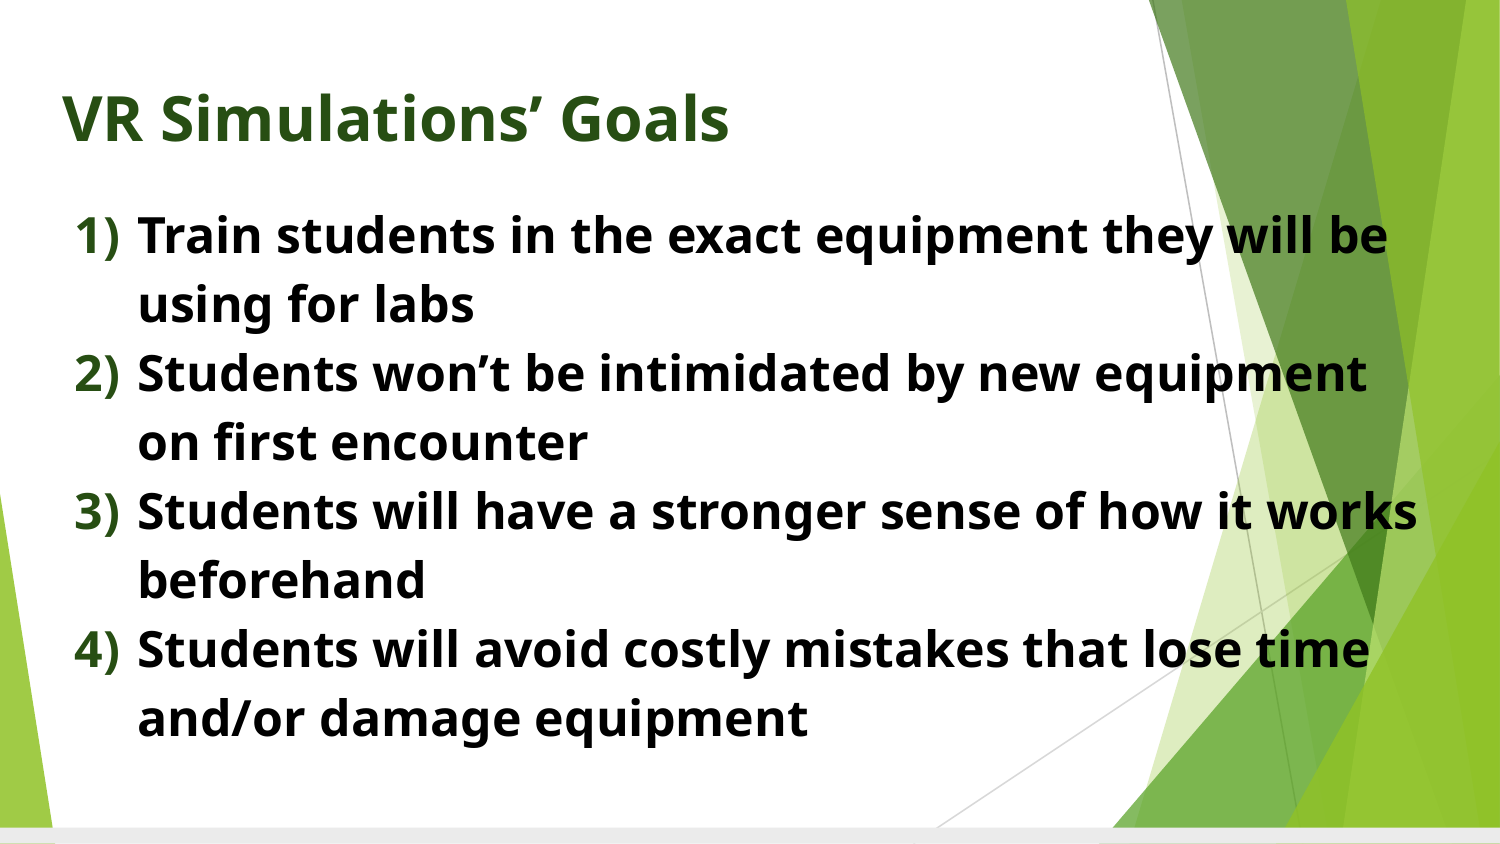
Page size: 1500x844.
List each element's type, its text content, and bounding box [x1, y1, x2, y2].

list Train students in the exact equipment they will be using for labs Students won’t be intimidated by new equipment on first encounter Students will have a stronger sense of how it works beforehand Students will avoid costly mistakes that lose time and/or damage equipment [51, 189, 1449, 750]
title VR Simulations’ Goals [51, 72, 1449, 167]
